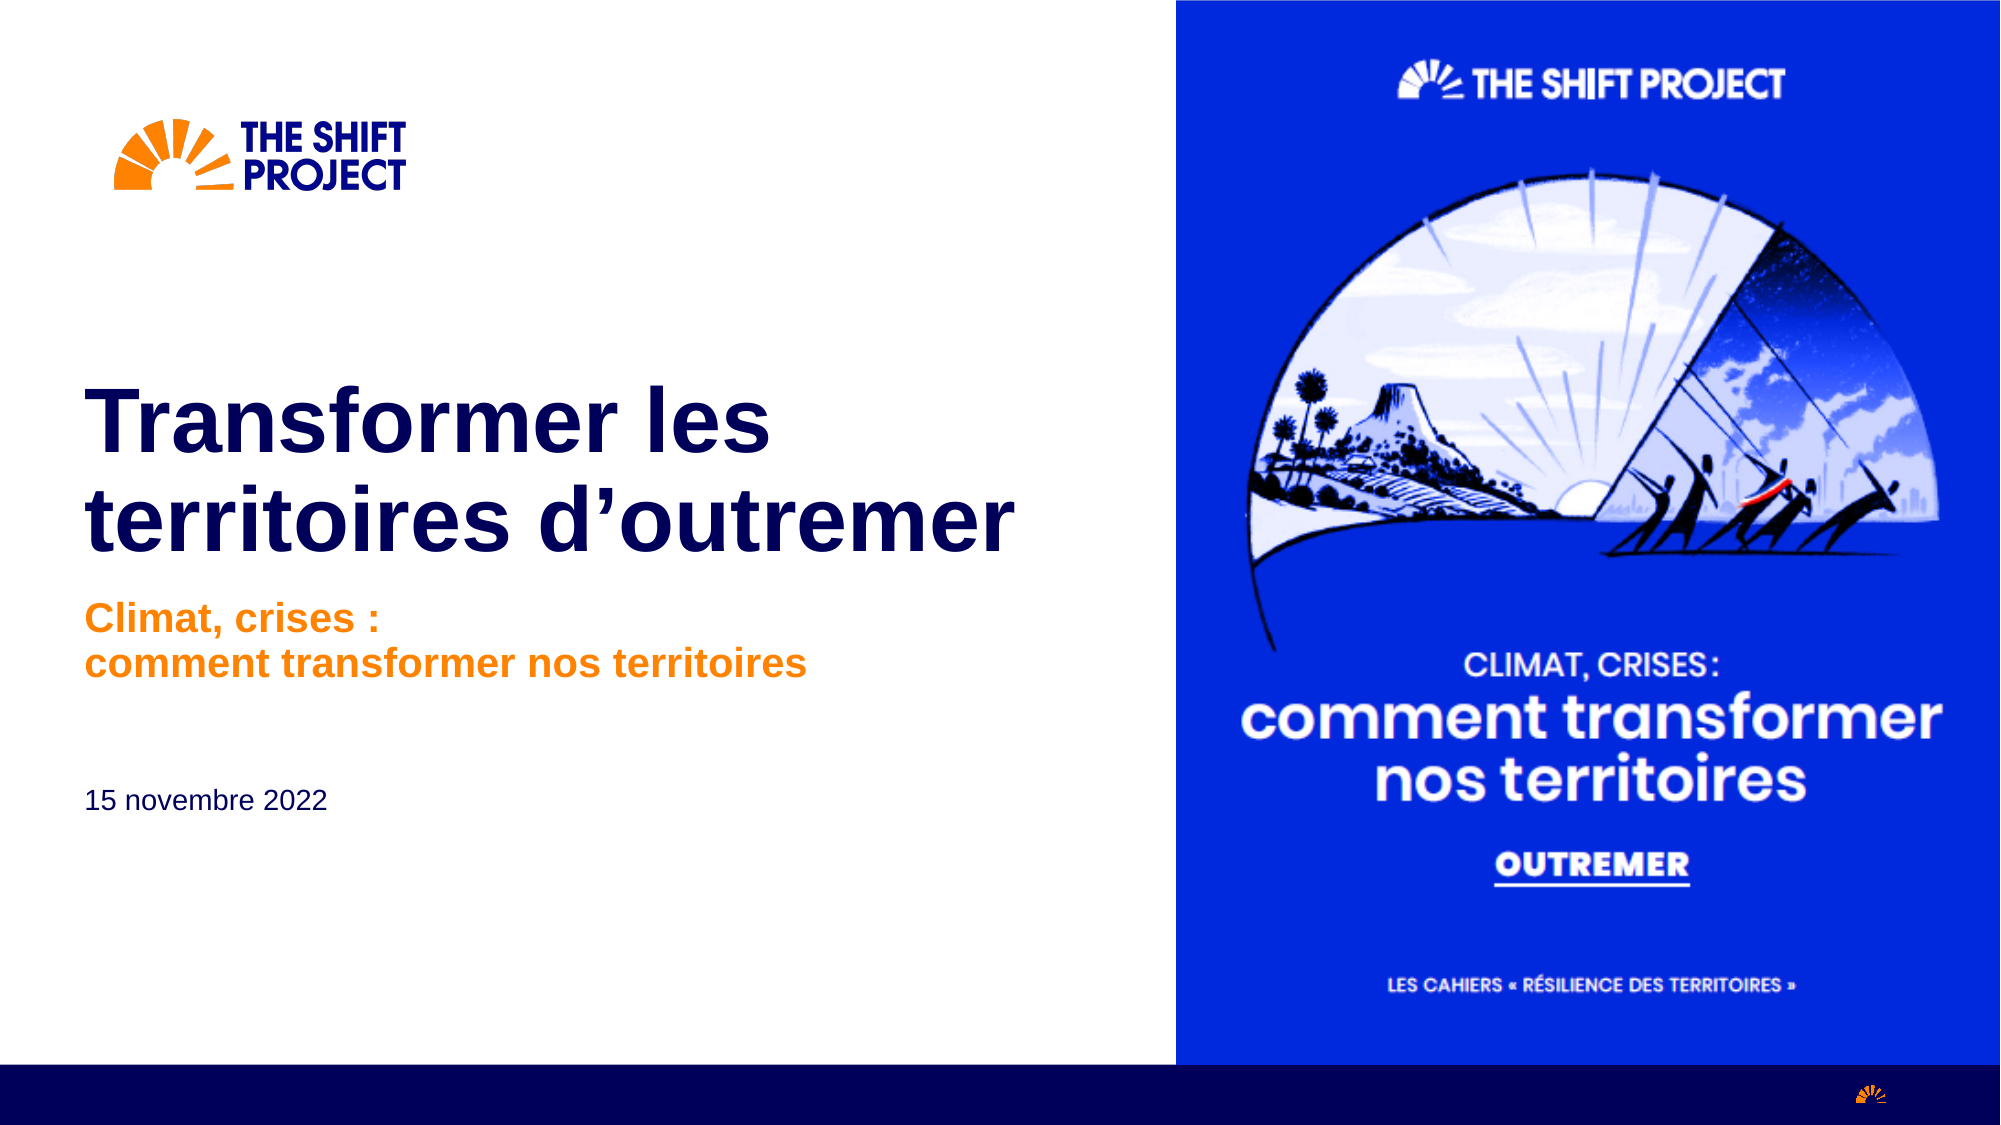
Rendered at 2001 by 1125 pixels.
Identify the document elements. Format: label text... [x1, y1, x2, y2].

list Transformer les territoires d’outremer Climat, crises : comment transformer nos territoires 15 novembre 2022 [84, 302, 1070, 912]
picture [1176, 0, 2000, 1065]
picture [114, 119, 406, 191]
picture [1856, 1085, 1886, 1103]
